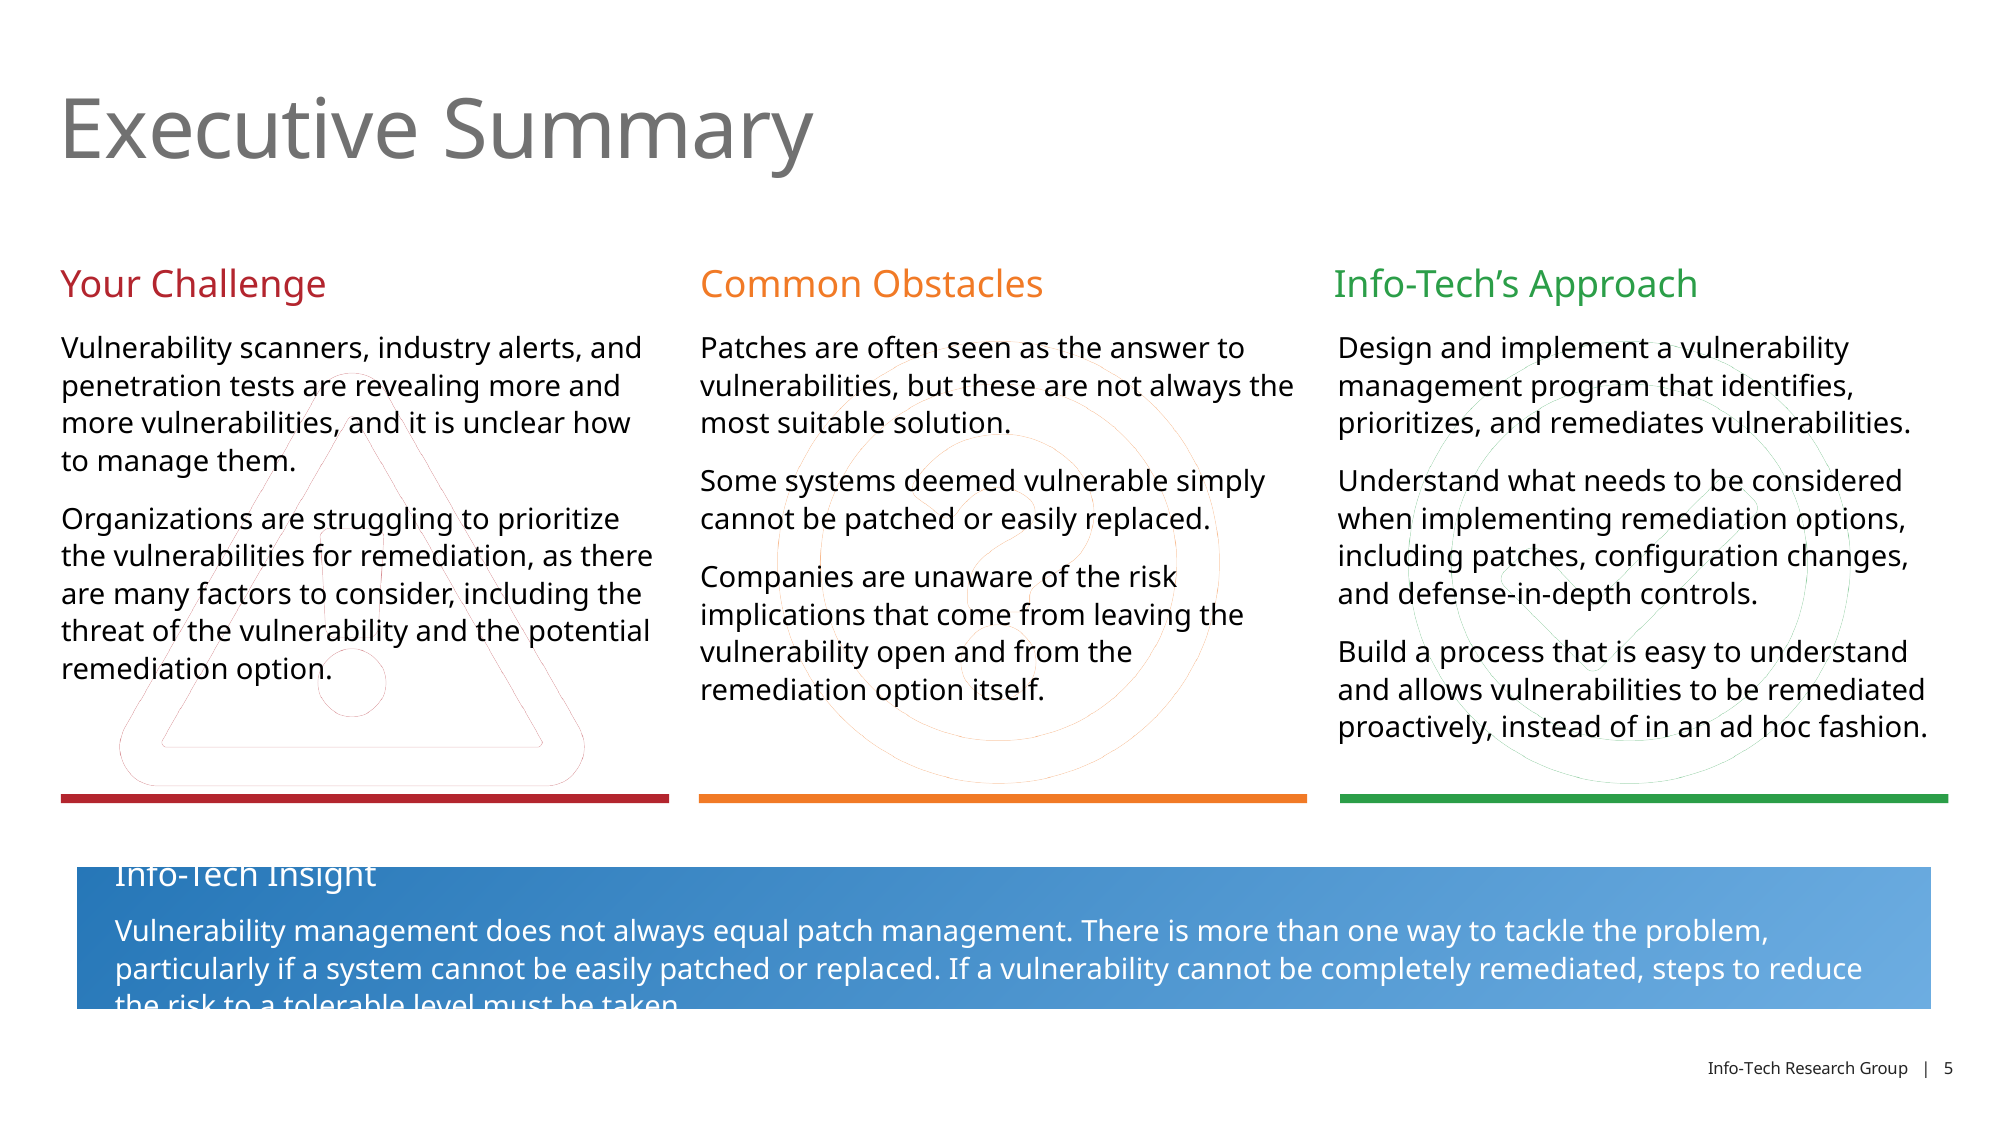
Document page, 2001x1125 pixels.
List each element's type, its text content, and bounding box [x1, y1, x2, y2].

picture [0, 285, 2001, 856]
list Your Challenge [60, 265, 642, 302]
list Info-Tech’s Approach [1333, 265, 1915, 285]
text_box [61, 851, 1946, 1025]
title Executive Summary [58, 86, 1899, 278]
list Common Obstacles [700, 265, 1282, 285]
